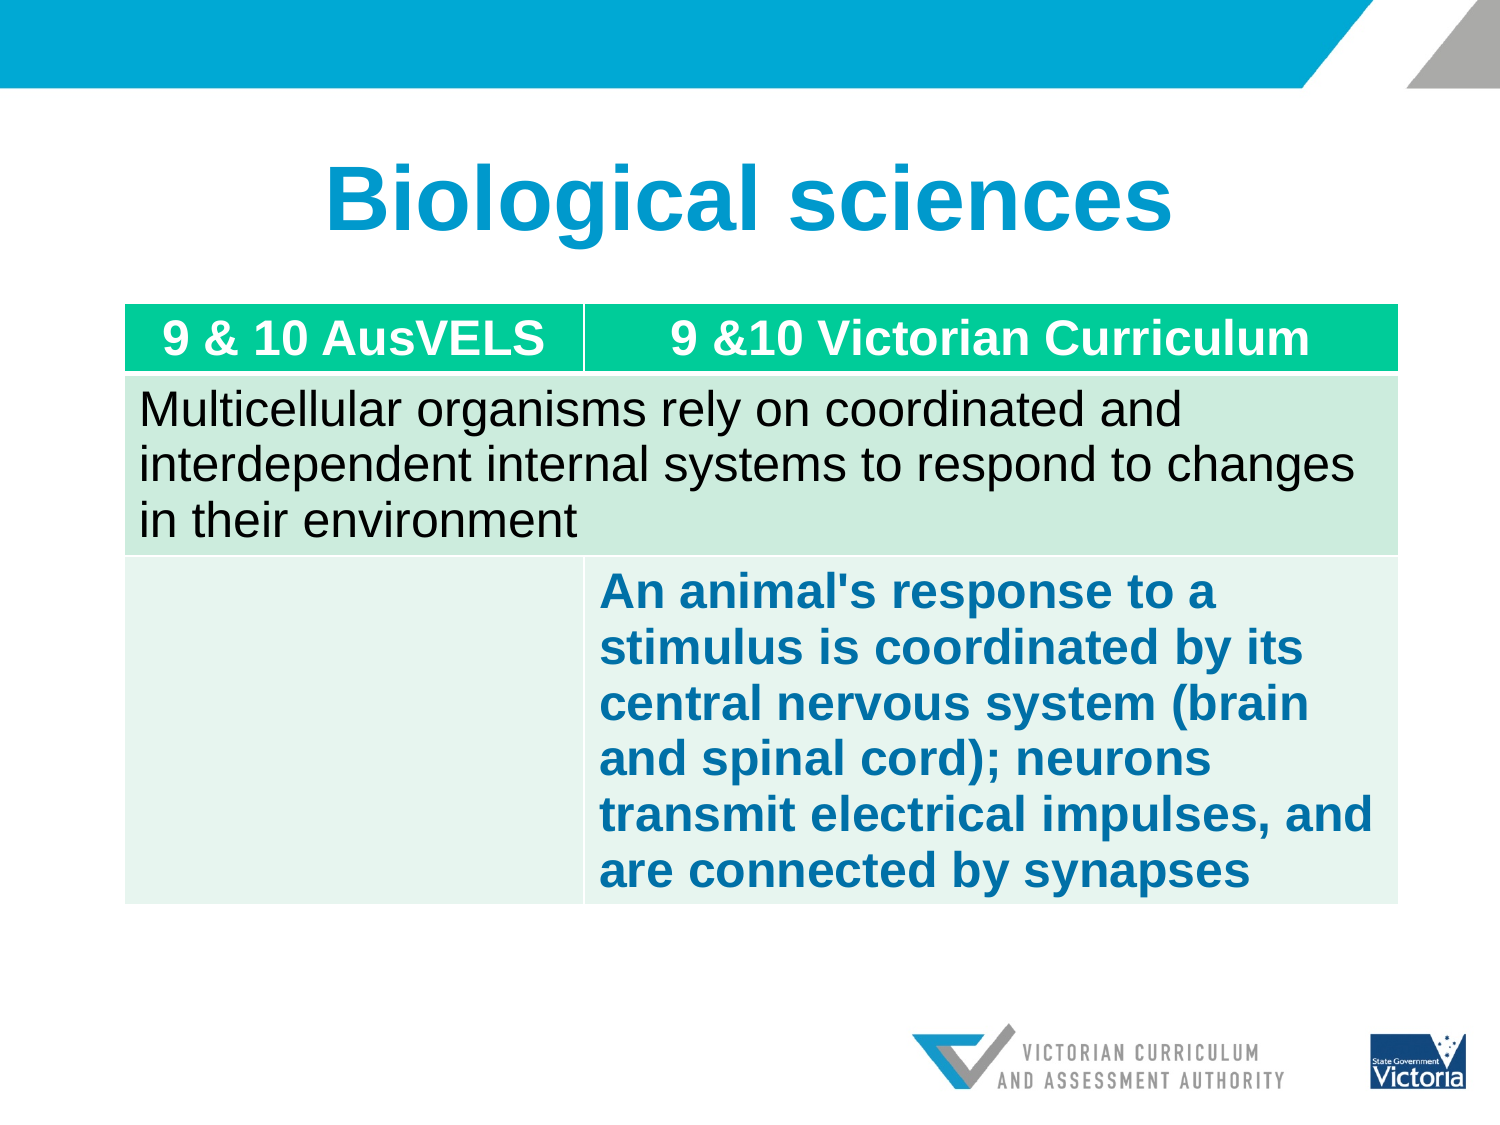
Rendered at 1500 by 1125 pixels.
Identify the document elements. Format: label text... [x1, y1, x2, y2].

table_cell An animal's response to a stimulus is coordinated by its central nervous system (brain and spinal cord); neurons transmit electrical impulses, and are connected by synapses [585, 557, 1398, 904]
picture [0, 0, 1500, 1125]
title Biological sciences [112, 99, 1388, 288]
table_header 9 &10 Victorian Curriculum [585, 304, 1398, 371]
table_cell [125, 557, 583, 904]
table_header 9 & 10 AusVELS [125, 304, 583, 371]
table_cell Multicellular organisms rely on coordinated and interdependent internal systems to respond to changes in their environment [125, 376, 1398, 555]
